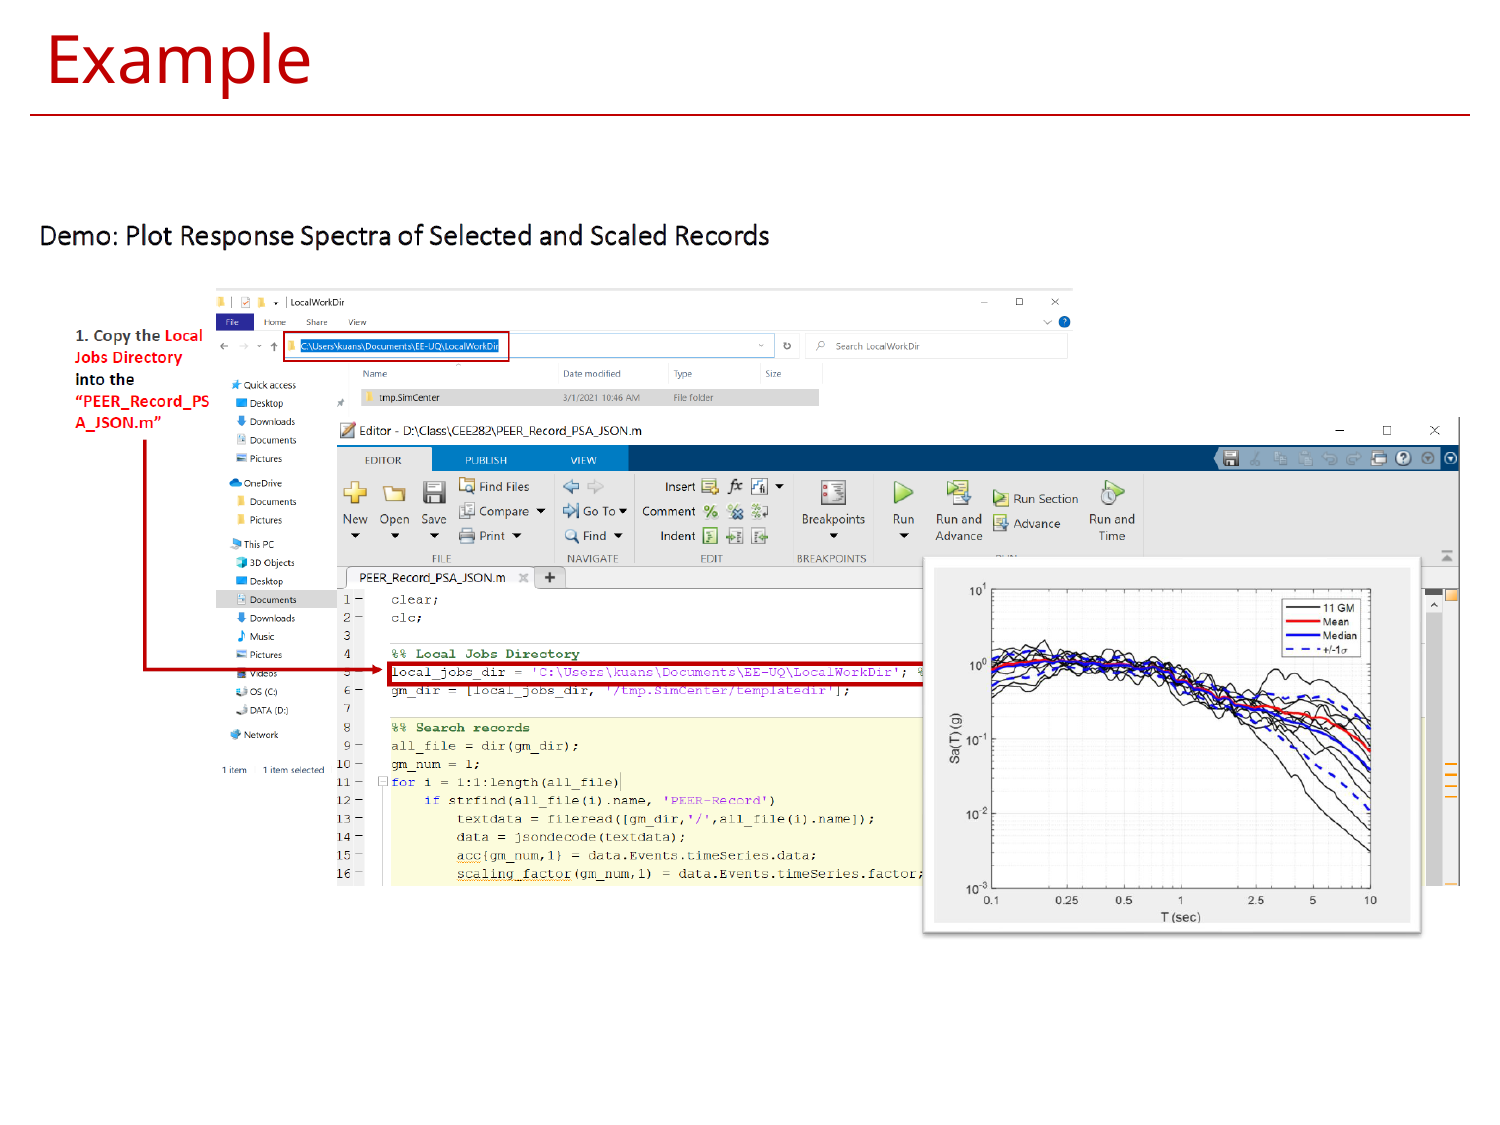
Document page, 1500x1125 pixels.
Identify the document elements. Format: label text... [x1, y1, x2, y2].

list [29, 216, 1470, 940]
title Example [30, 9, 1470, 115]
